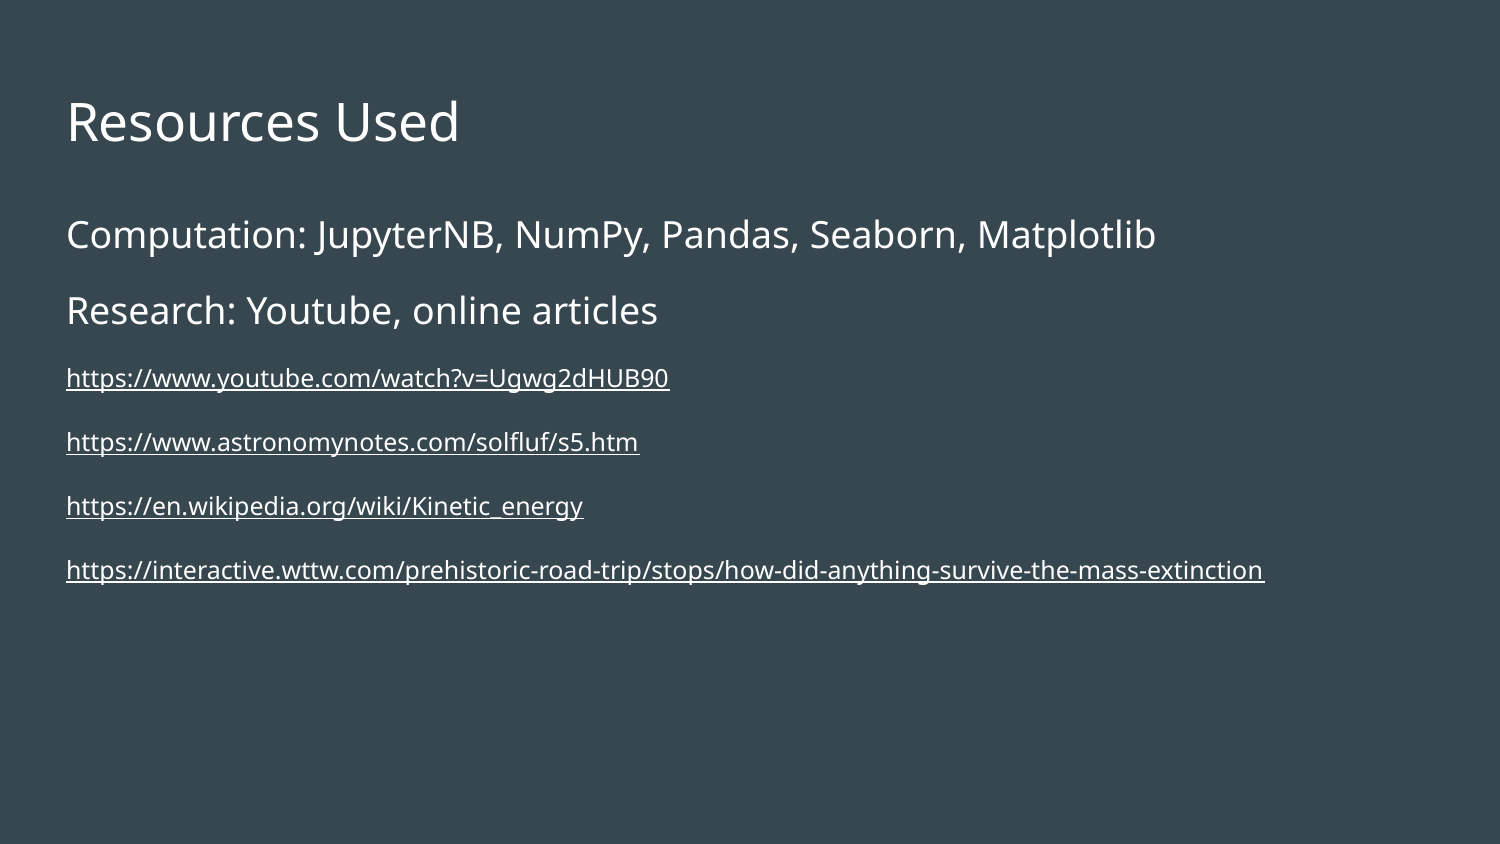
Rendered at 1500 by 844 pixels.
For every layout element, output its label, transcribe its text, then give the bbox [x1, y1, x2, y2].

list Computation: JupyterNB, NumPy, Pandas, Seaborn, Matplotlib Research: Youtube, online articles https://www.youtube.com/watch?v=Ugwg2dHUB90 https://www.astronomynotes.com/solfluf/s5.htm https://en.wikipedia.org/wiki/Kinetic_energy https://interactive.wttw.com/prehistoric-road-trip/stops/how-did-anything-survive-the-mass-extinction [51, 189, 1449, 750]
title Resources Used [51, 72, 1449, 167]
